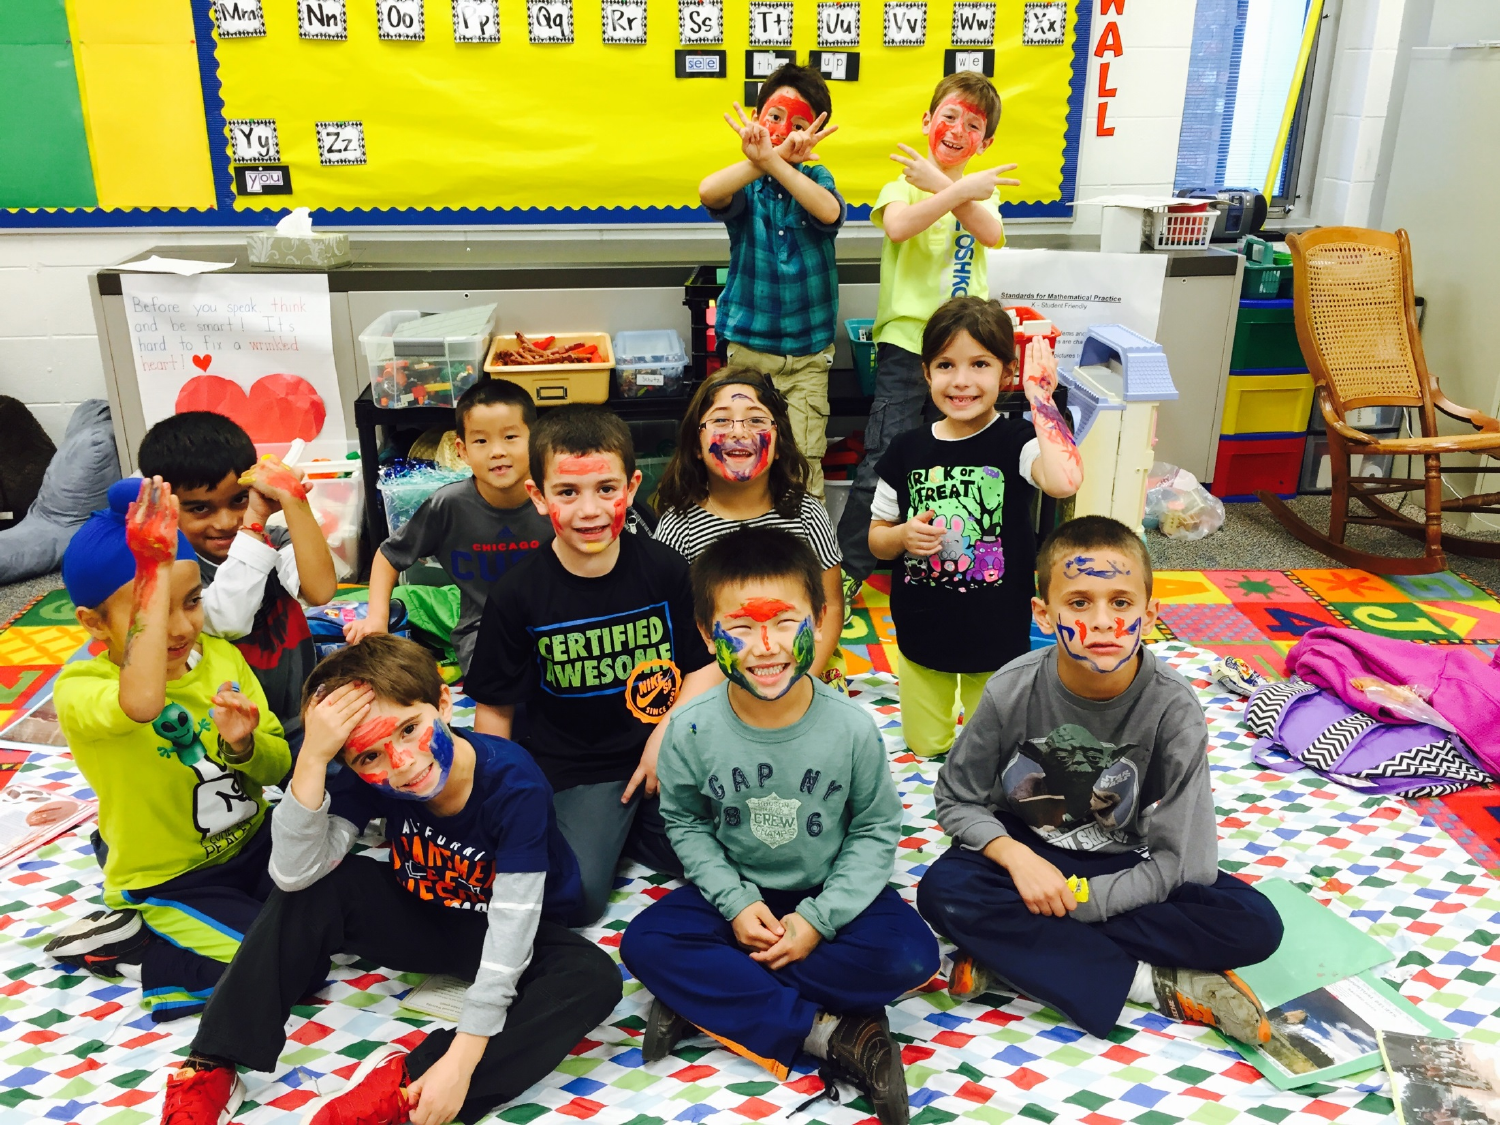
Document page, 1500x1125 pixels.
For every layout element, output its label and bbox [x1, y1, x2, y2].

list [0, 0, 1500, 1125]
